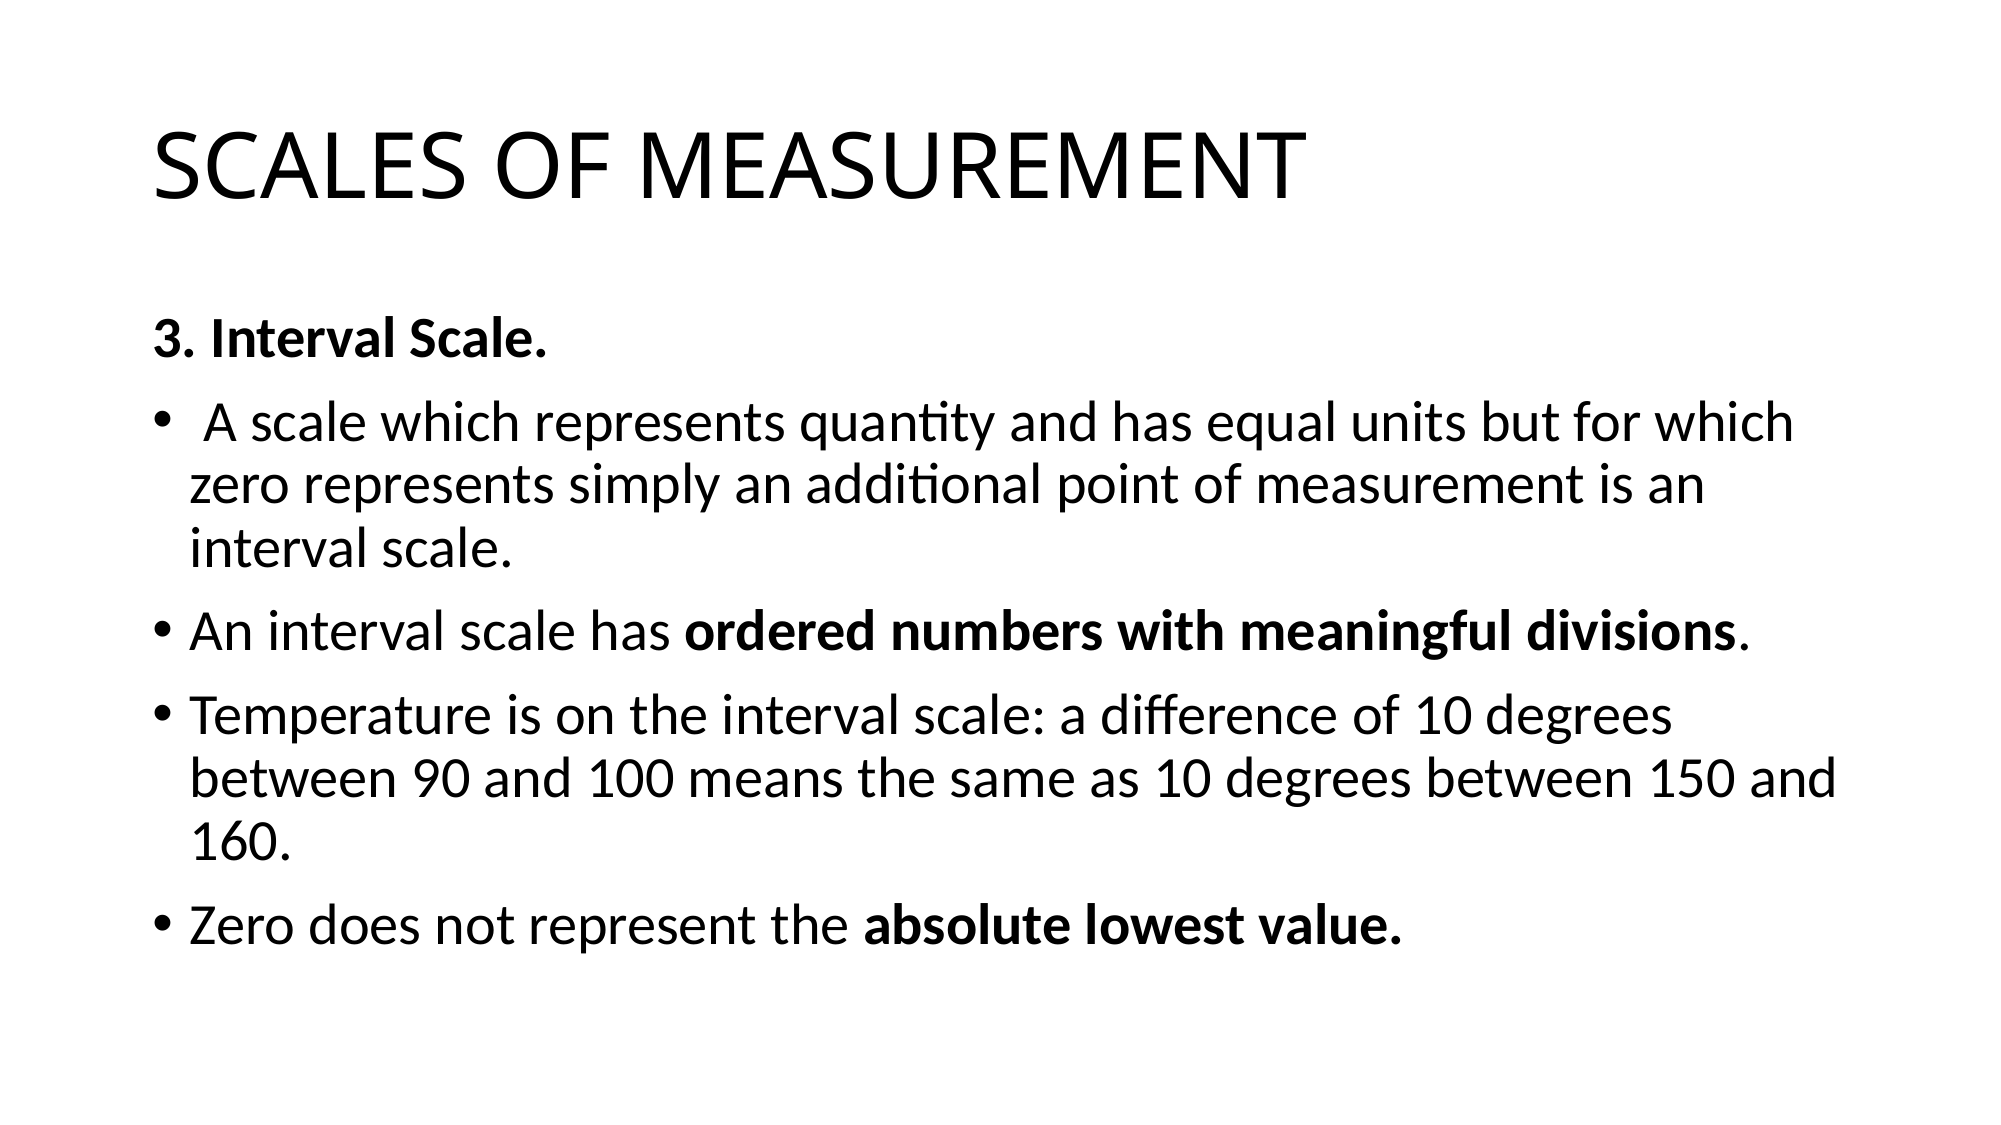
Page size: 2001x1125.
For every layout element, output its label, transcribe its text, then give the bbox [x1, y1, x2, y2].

list 3. Interval Scale. A scale which represents quantity and has equal units but for which zero represents simply an additional point of measurement is an interval scale. An interval scale has ordered numbers with meaningful divisions. Temperature is on the interval scale: a difference of 10 degrees between 90 and 100 means the same as 10 degrees between 150 and 160. Zero does not represent the absolute lowest value. [137, 299, 1863, 1014]
title SCALES OF MEASUREMENT [137, 59, 1863, 278]
